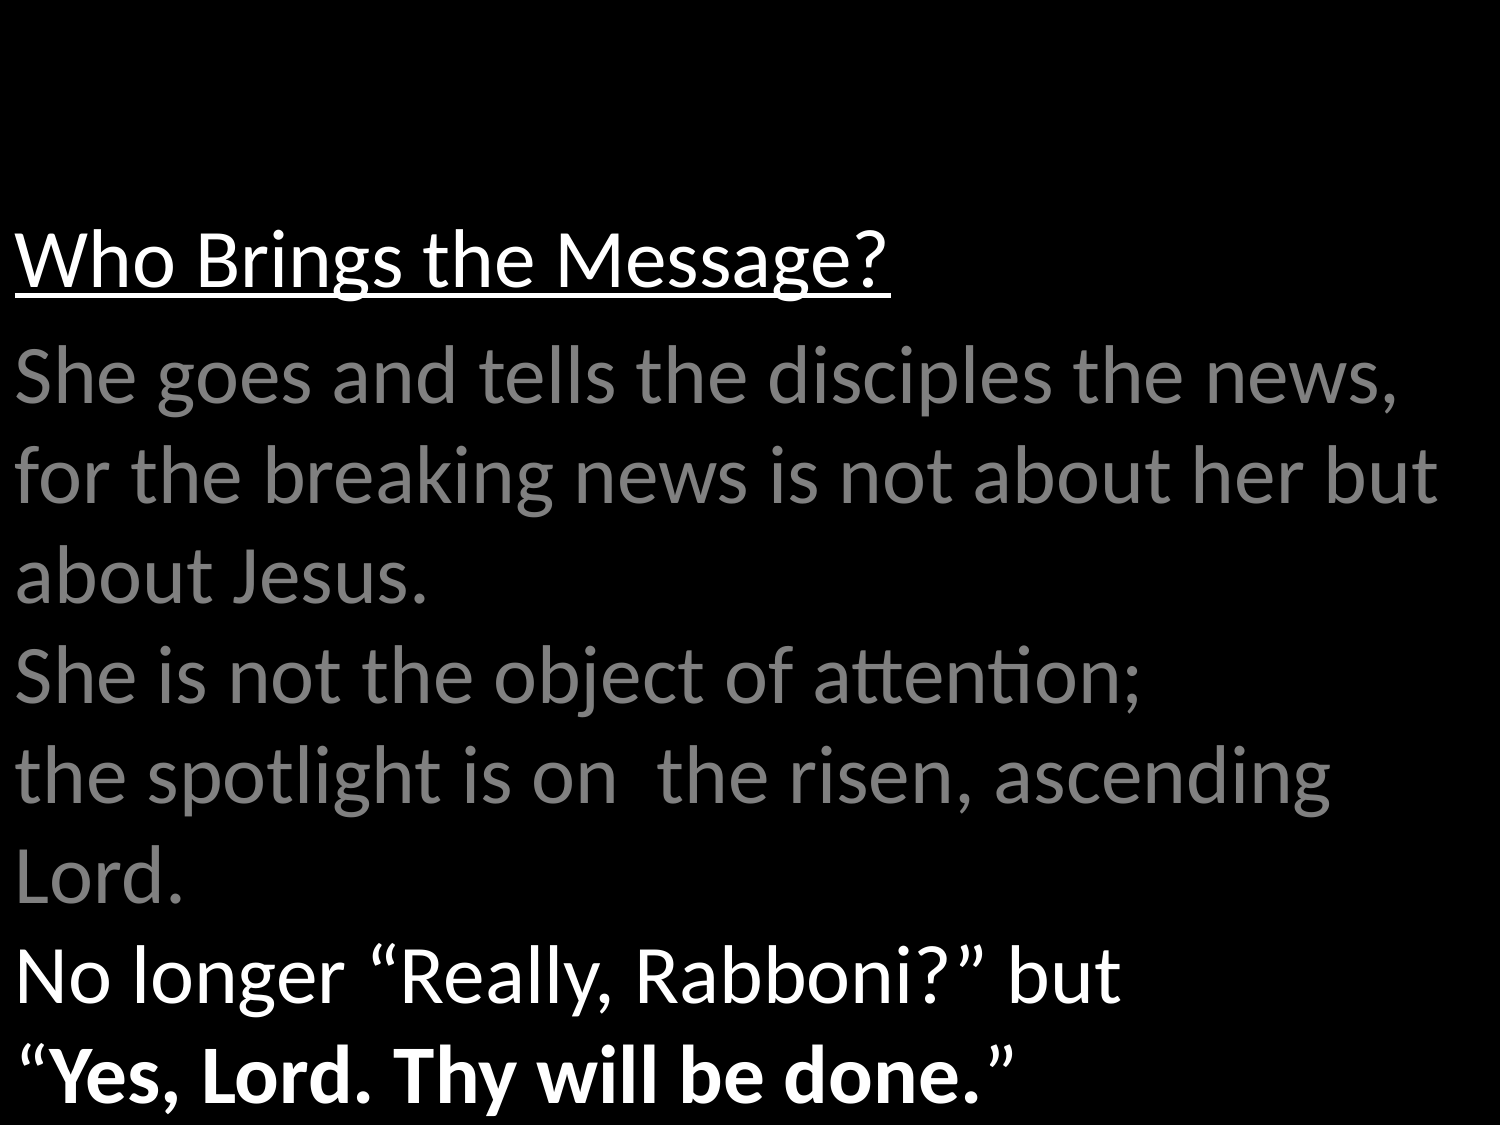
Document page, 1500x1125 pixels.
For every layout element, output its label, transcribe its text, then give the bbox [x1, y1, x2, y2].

text_box She goes and tells the disciples the news, for the breaking news is not about her but about Jesus. She is not the object of attention; the spotlight is on the risen, ascending Lord. No longer “Really, Rabboni?” but “Yes, Lord. Thy will be done.” [0, 312, 1500, 1125]
text_box Who Brings the Message? [0, 196, 1500, 312]
